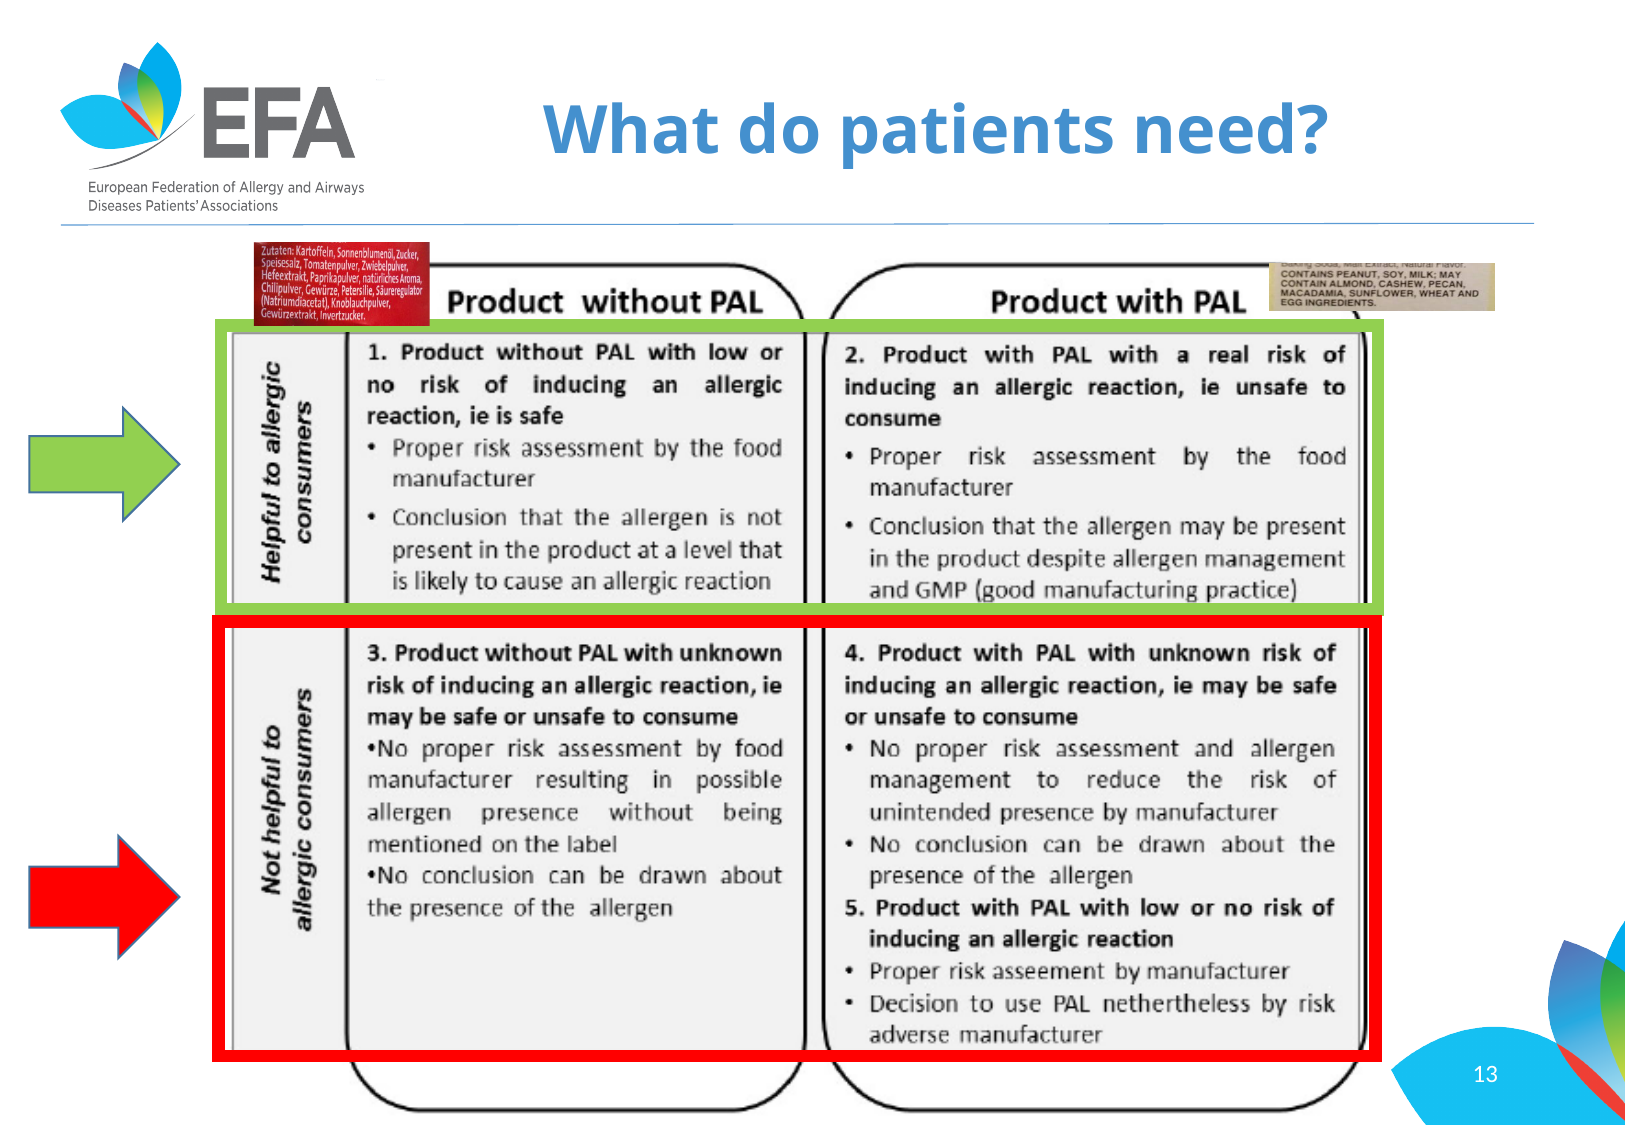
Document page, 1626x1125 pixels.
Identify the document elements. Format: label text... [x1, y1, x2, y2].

text_box What do patients need? [374, 79, 1514, 174]
text_box [28, 833, 181, 961]
text_box [28, 405, 181, 524]
picture [60, 42, 364, 211]
picture [203, 237, 1625, 1125]
